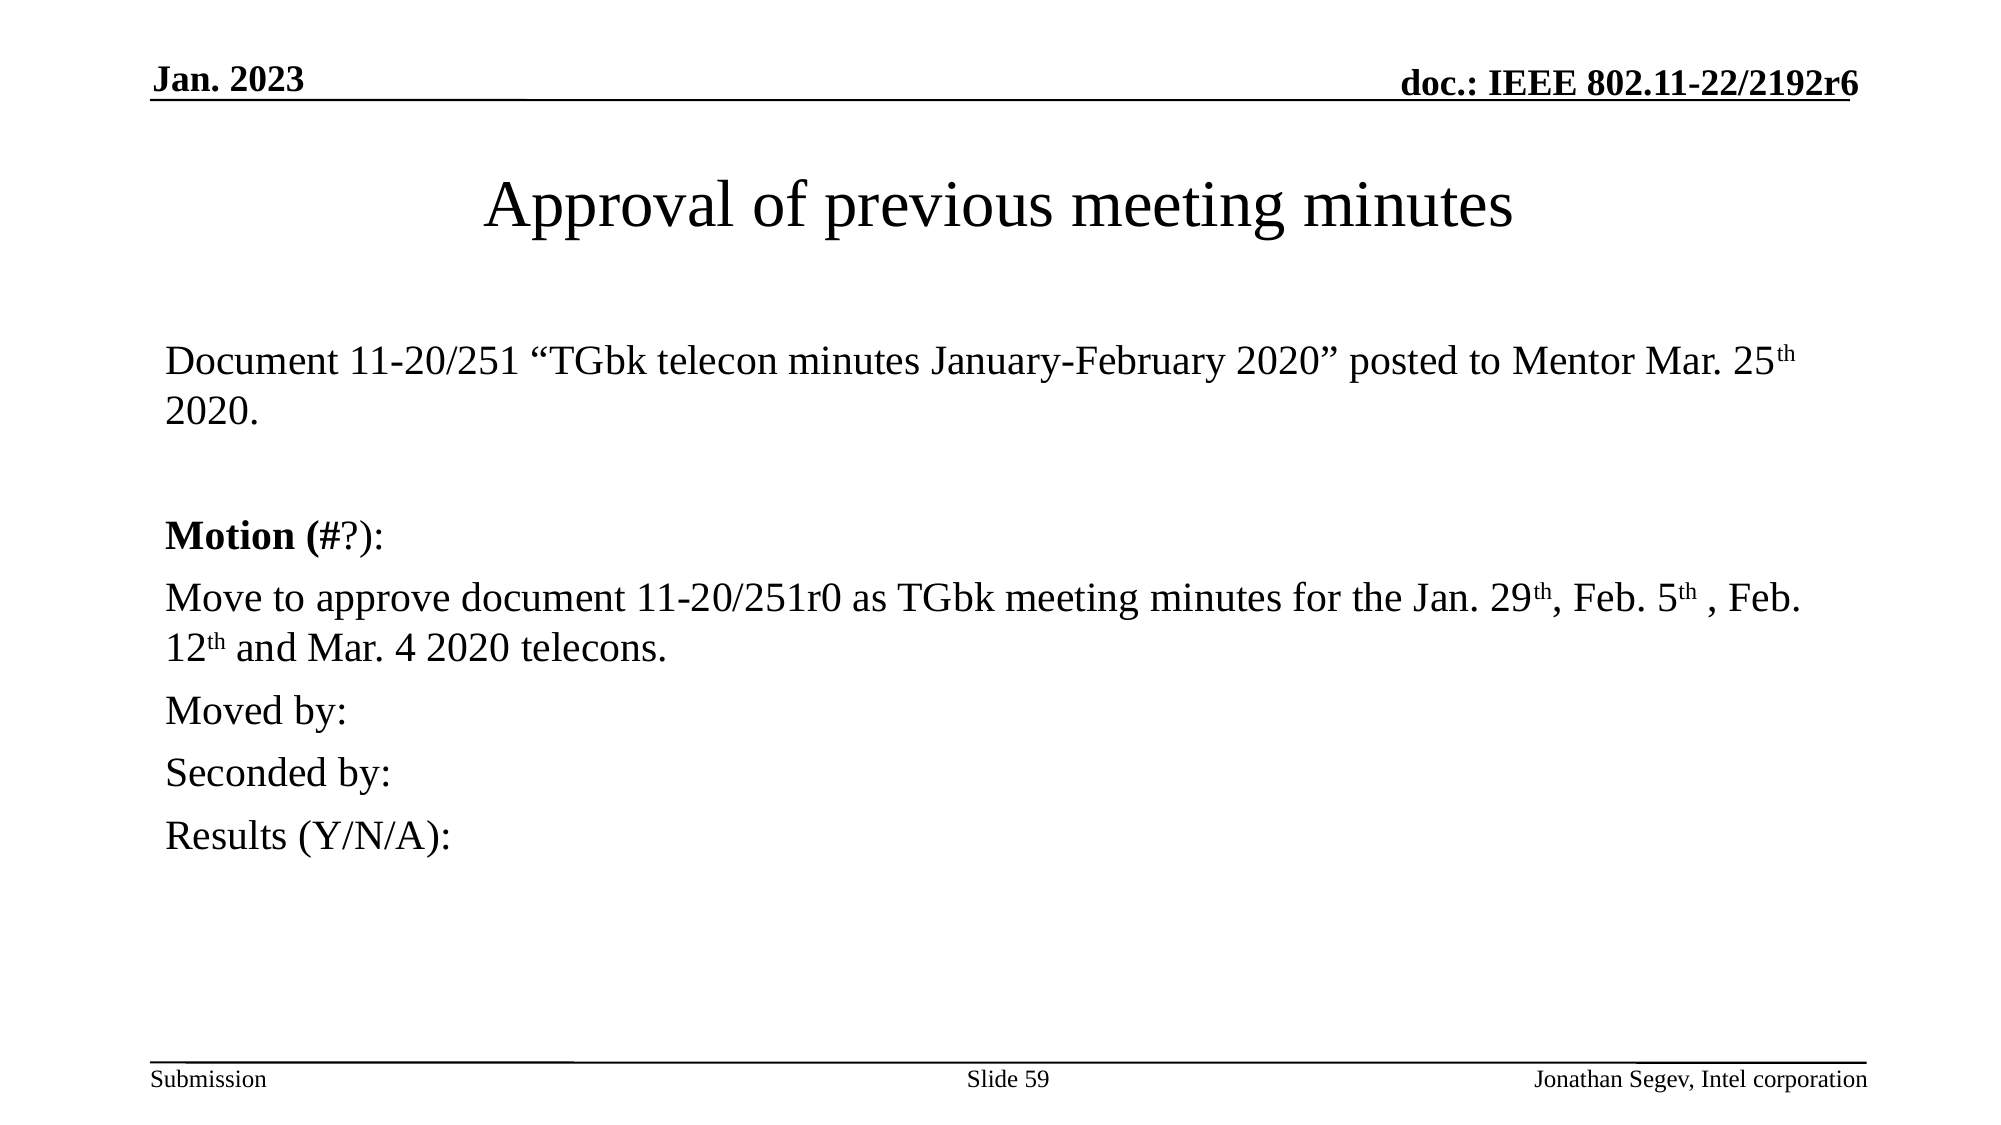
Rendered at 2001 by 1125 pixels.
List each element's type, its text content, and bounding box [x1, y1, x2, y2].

slide_number Slide 59 [950, 1061, 1067, 1123]
footer Jonathan Segev, Intel corporation [1171, 1061, 1869, 1093]
list Document 11-20/251 “TGbk telecon minutes January-February 2020” posted to Mentor Mar. 25th 2020. Motion (#?): Move to approve document 11-20/251r0 as TGbk meeting minutes for the Jan. 29th, Feb. 5th , Feb. 12th and Mar. 4 2020 telecons. Moved by: Seconded by: Results (Y/N/A): [149, 324, 1850, 1000]
title Approval of previous meeting minutes [149, 112, 1850, 288]
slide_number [152, 54, 563, 100]
